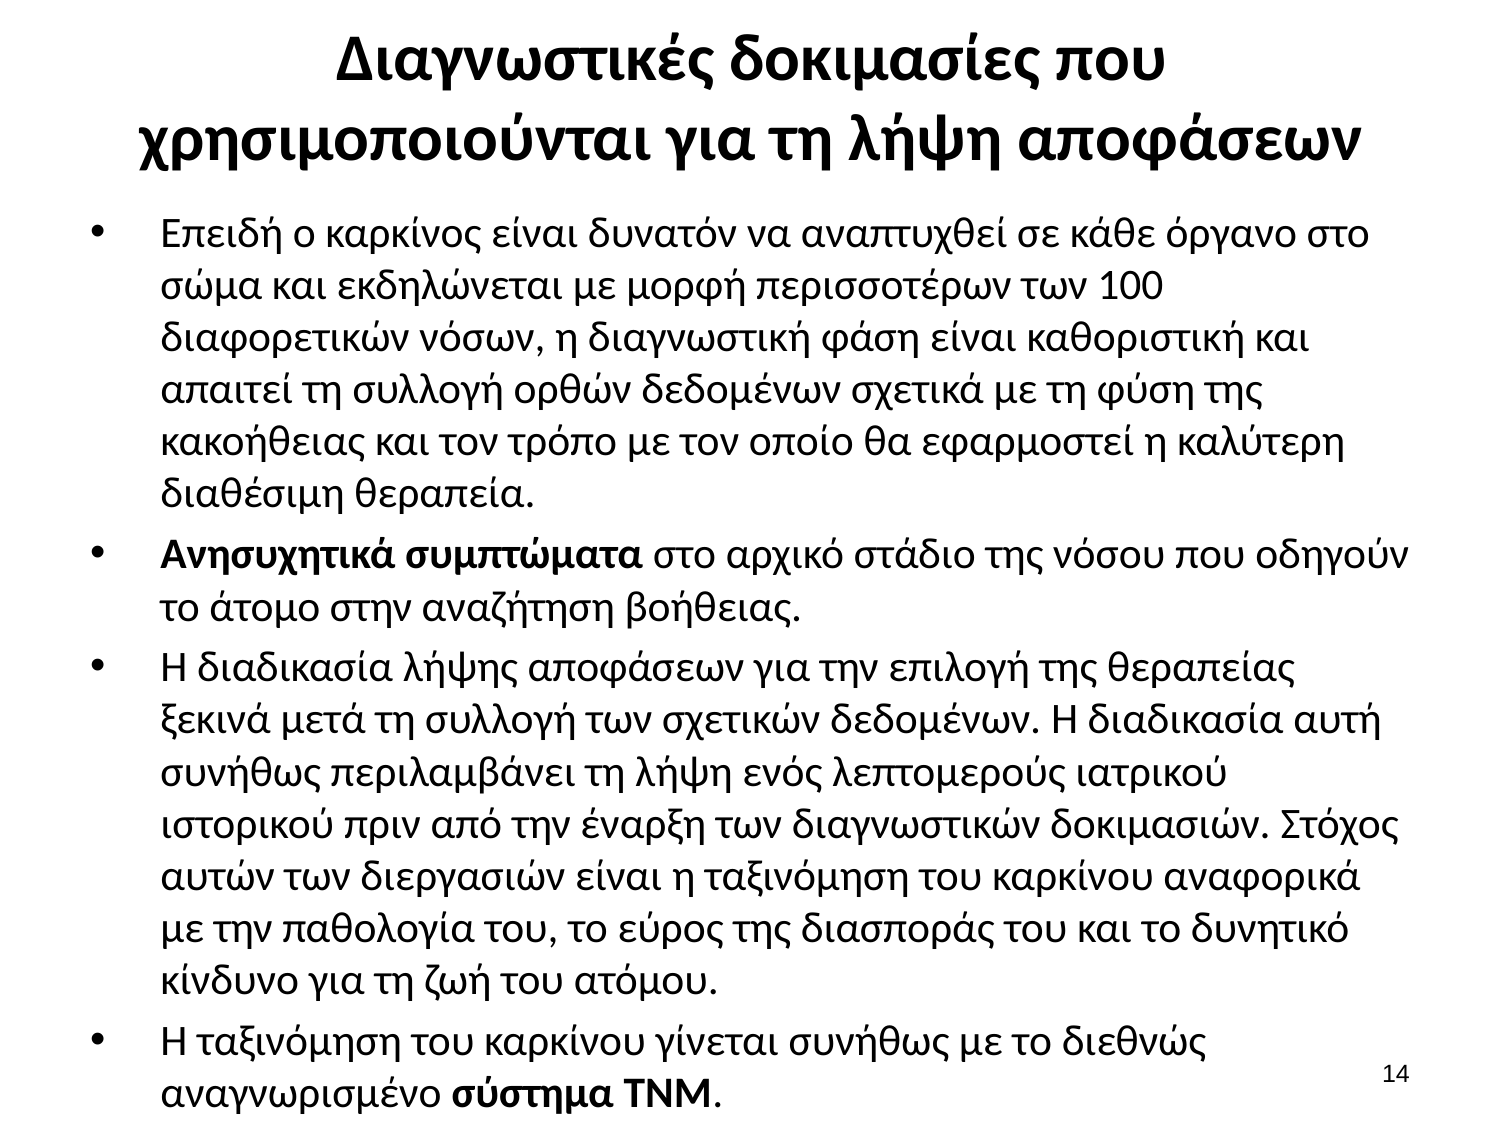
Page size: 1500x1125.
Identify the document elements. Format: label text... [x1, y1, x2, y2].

slide_number 13 [1074, 1042, 1425, 1103]
title Διαγνωστικές δοκιμασίες που χρησιμοποιούνται για τη λήψη αποφάσεων [76, 19, 1427, 169]
list Επειδή ο καρκίνος είναι δυνατόν να αναπτυχθεί σε κάθε όργανο στο σώμα και εκδηλώνεται με μορφή περισσοτέρων των 100 διαφορετικών νόσων, η διαγνωστική φάση είναι καθοριστική και απαιτεί τη συλλογή ορθών δεδομένων σχετικά με τη φύση της κακοήθειας και τον τρόπο με τον οποίο θα εφαρμοστεί η καλύτερη διαθέσιμη θεραπεία. Ανησυχητικά συμπτώματα στο αρχικό στάδιο της νόσου που οδηγούν το άτομο στην αναζήτηση βοήθειας. Η διαδικασία λήψης αποφάσεων για την επιλογή της θεραπείας ξεκινά μετά τη συλλογή των σχετικών δεδομένων. Η διαδικασία αυτή συνήθως περιλαμβάνει τη λήψη ενός λεπτομερούς ιατρικού ιστορικού πριν από την έναρξη των διαγνωστικών δοκιμασιών. Στόχος αυτών των διεργασιών είναι η ταξινόμηση του καρκίνου αναφορικά με την παθολογία του, το εύρος της διασποράς του και το δυνητικό κίνδυνο για τη ζωή του ατόμου. Η ταξινόμηση του καρκίνου γίνεται συνήθως με το διεθνώς αναγνωρισμένο σύστημα ΤΝΜ. [75, 196, 1425, 1125]
